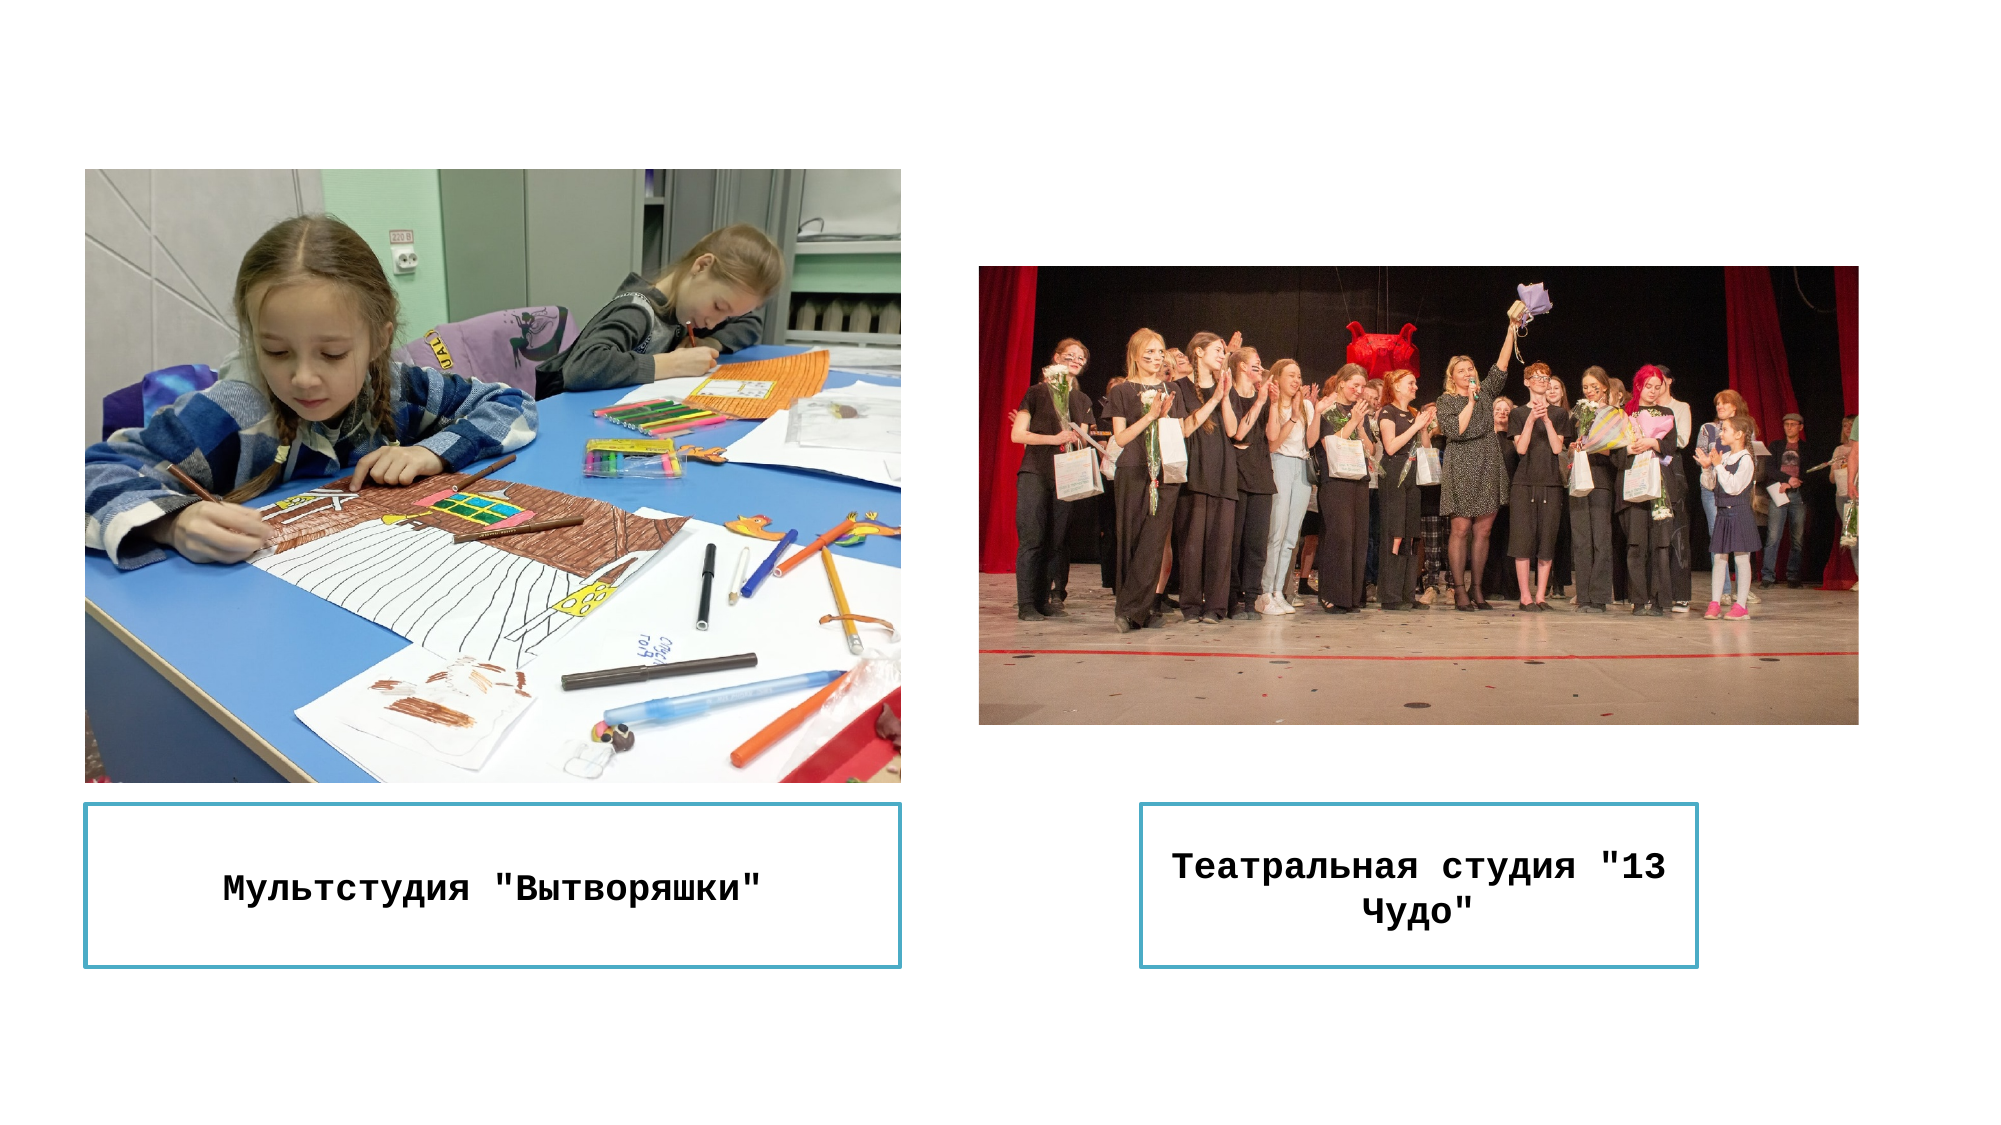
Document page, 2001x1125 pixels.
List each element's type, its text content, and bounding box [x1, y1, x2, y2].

text_box Мультстудия "Вытворяшки" [83, 802, 902, 969]
picture [978, 265, 1859, 726]
picture [85, 169, 901, 783]
text_box Театральная студия "13 Чудо" [1139, 802, 1699, 969]
